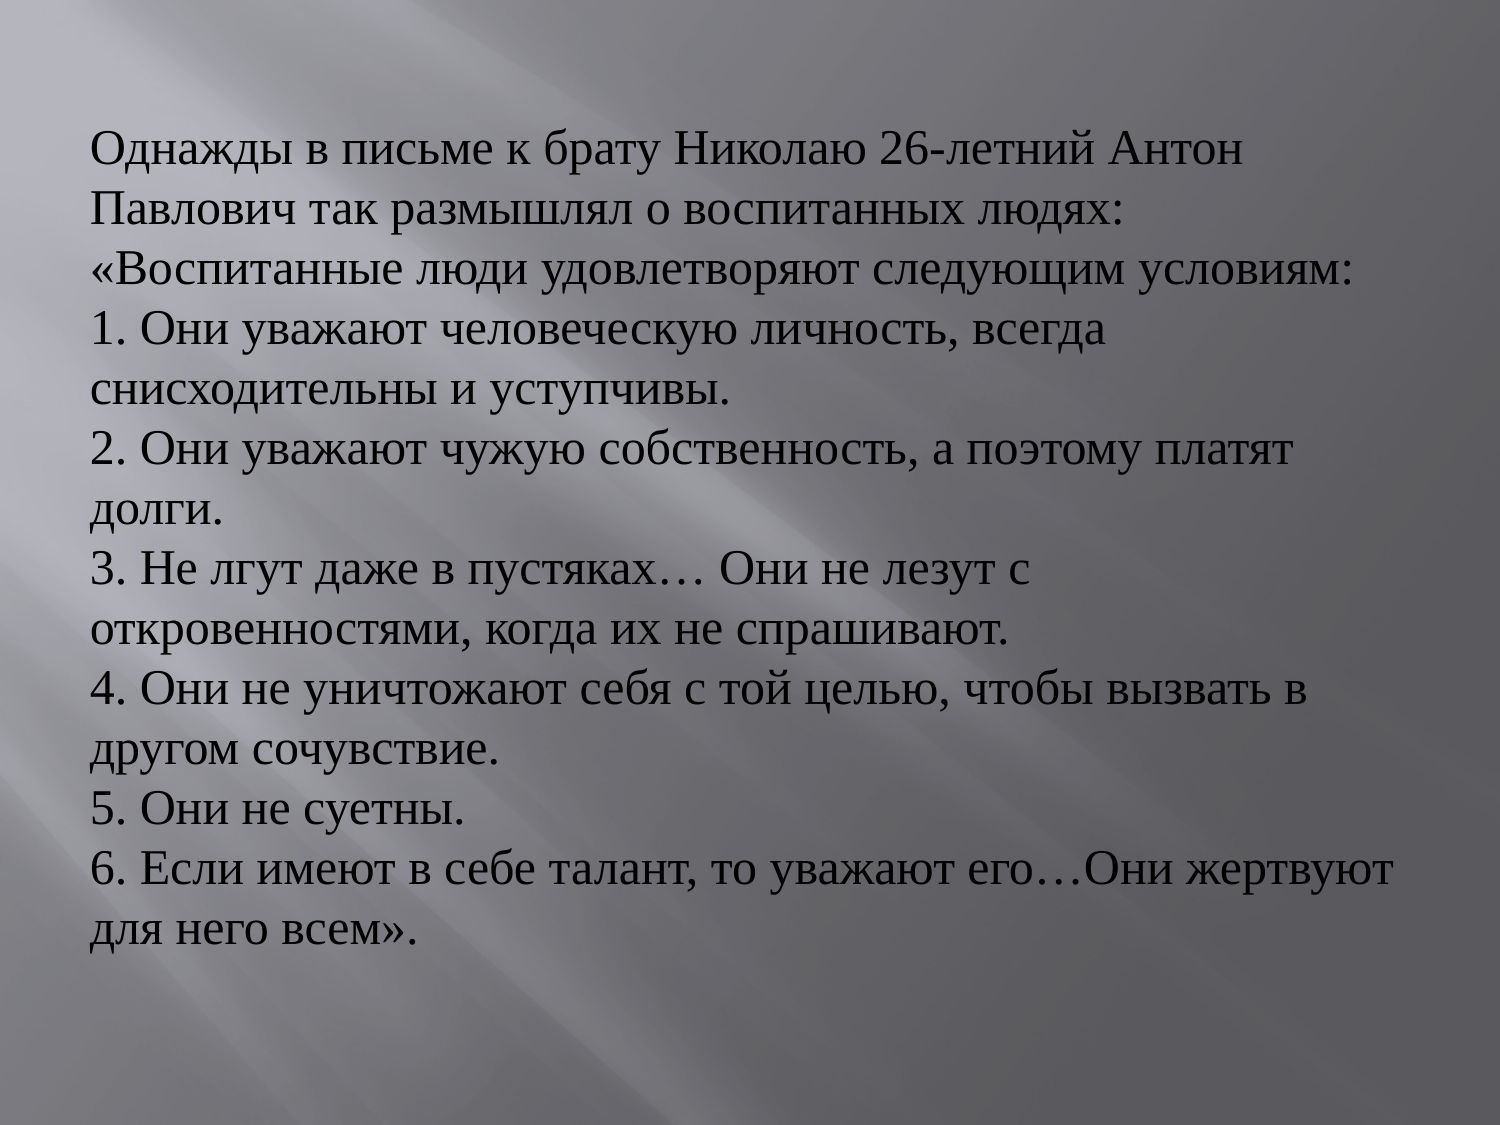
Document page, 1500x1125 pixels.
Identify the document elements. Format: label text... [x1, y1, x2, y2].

title Однажды в письме к брату Николаю 26-летний Антон Павлович так размышлял о воспитанных людях: «Воспитанные люди удовлетворяют следующим условиям: 1. Они уважают человеческую личность, всегда снисходительны и уступчивы. 2. Они уважают чужую собственность, а поэтому платят долги. 3. Не лгут даже в пустяках… Они не лезут с откровенностями, когда их не спрашивают. 4. Они не уничтожают себя с той целью, чтобы вызвать в другом сочувствие. 5. Они не суетны. 6. Если имеют в себе талант, то уважают его…Они жертвуют для него всем». [75, 45, 1425, 1024]
